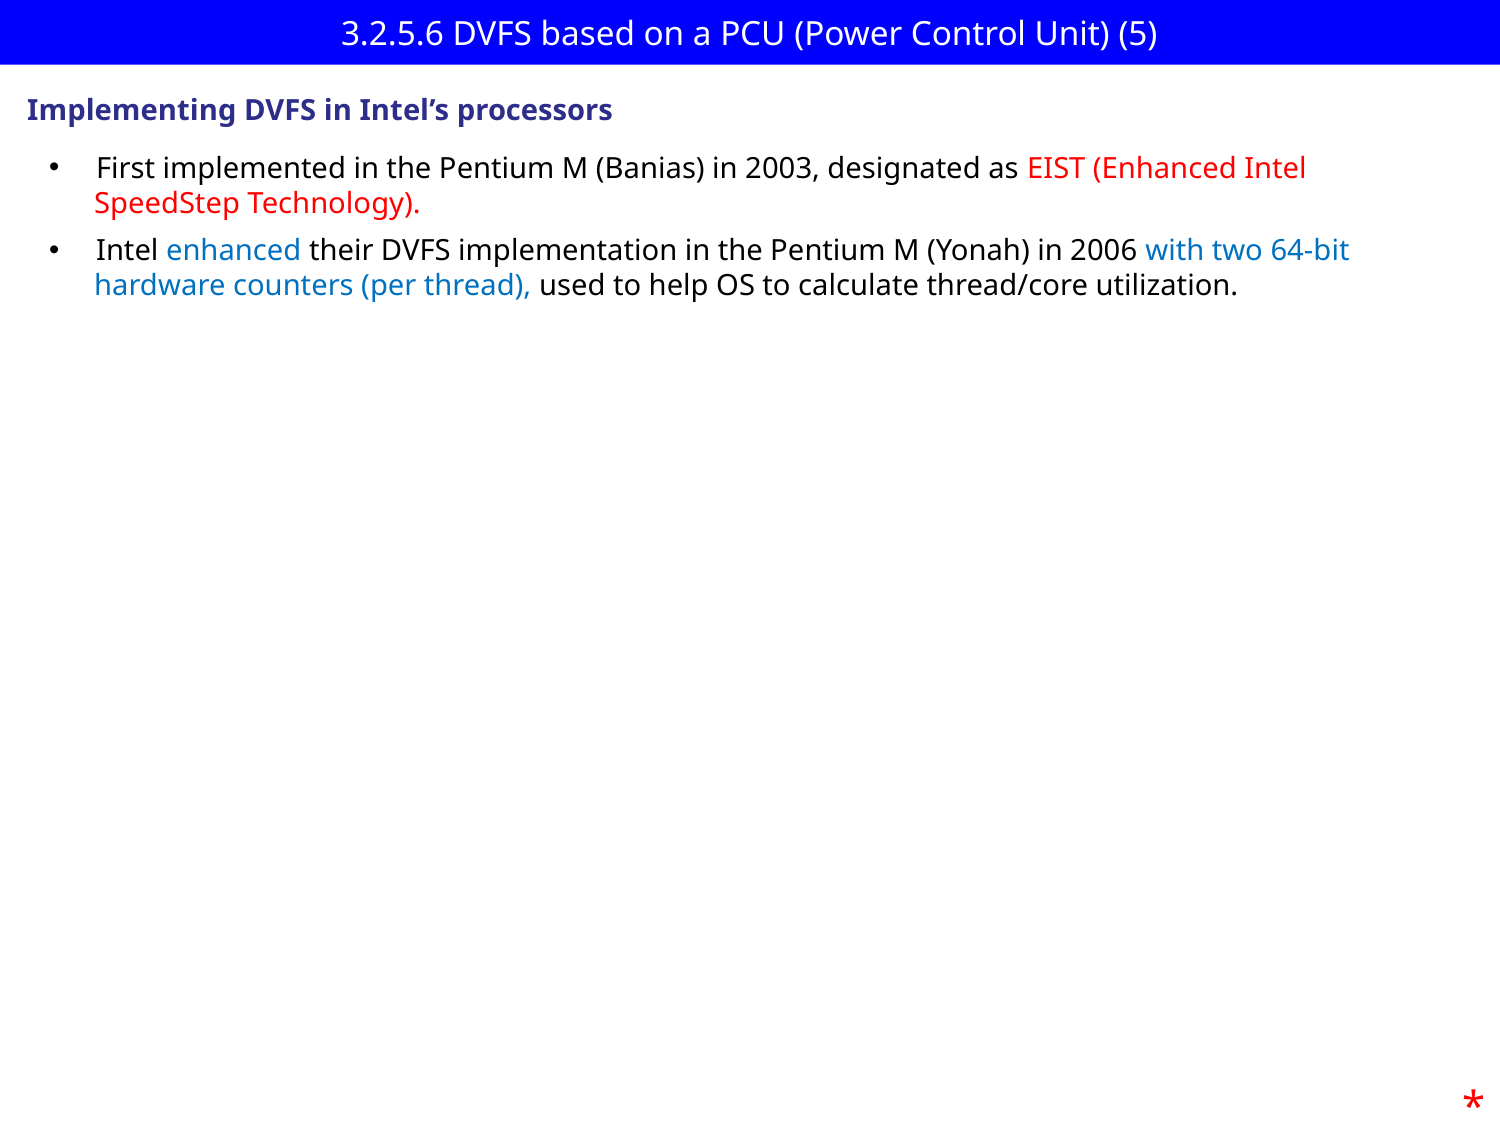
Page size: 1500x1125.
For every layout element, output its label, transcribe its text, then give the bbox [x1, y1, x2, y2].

text_box Implementing DVFS in Intel’s processors [12, 83, 729, 134]
text_box * [1448, 1071, 1500, 1125]
text_box First implemented in the Pentium M (Banias) in 2003, designated as EIST (Enhanced Intel SpeedStep Technology). Intel enhanced their DVFS implementation in the Pentium M (Yonah) in 2006 with two 64-bit hardware counters (per thread), used to help OS to calculate thread/core utilization. [34, 141, 1500, 309]
title 3.2.5.6 DVFS based on a PCU (Power Control Unit) (5) [0, 0, 1500, 65]
